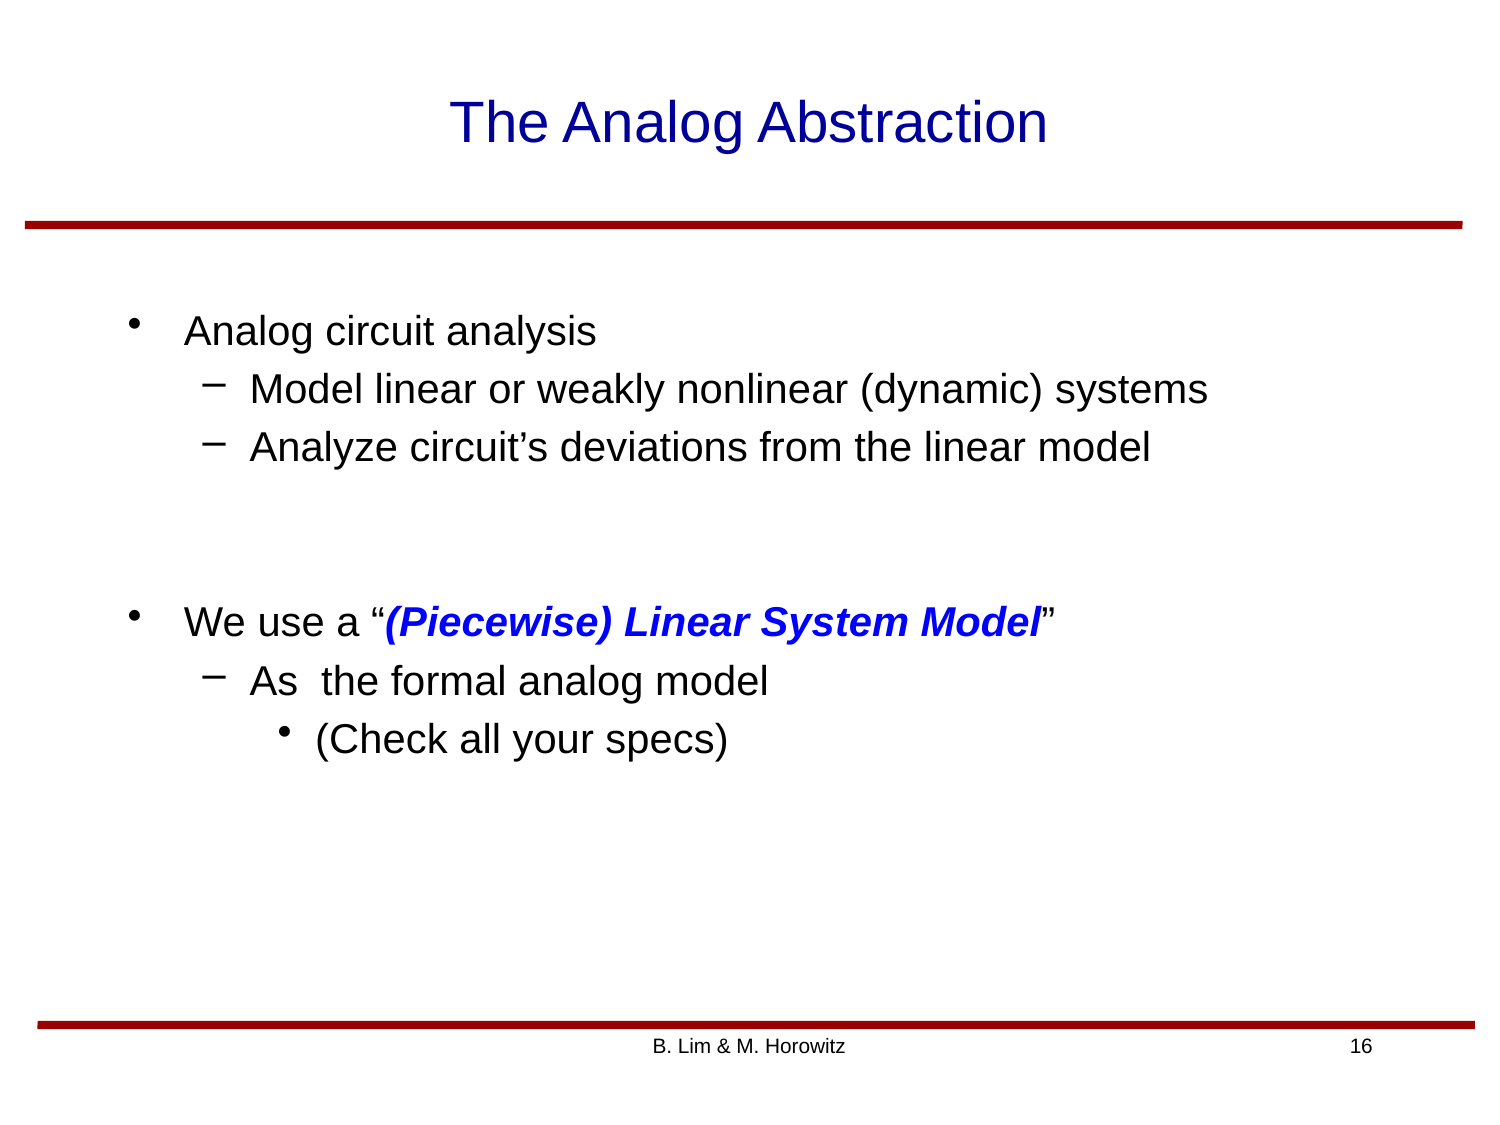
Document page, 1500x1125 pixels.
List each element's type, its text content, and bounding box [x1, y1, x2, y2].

list Analog circuit analysis Model linear or weakly nonlinear (dynamic) systems Analyze circuit’s deviations from the linear model We use a “(Piecewise) Linear System Model” As the formal analog model (Check all your specs) [112, 237, 1388, 1001]
title The Analog Abstraction [112, 24, 1388, 213]
